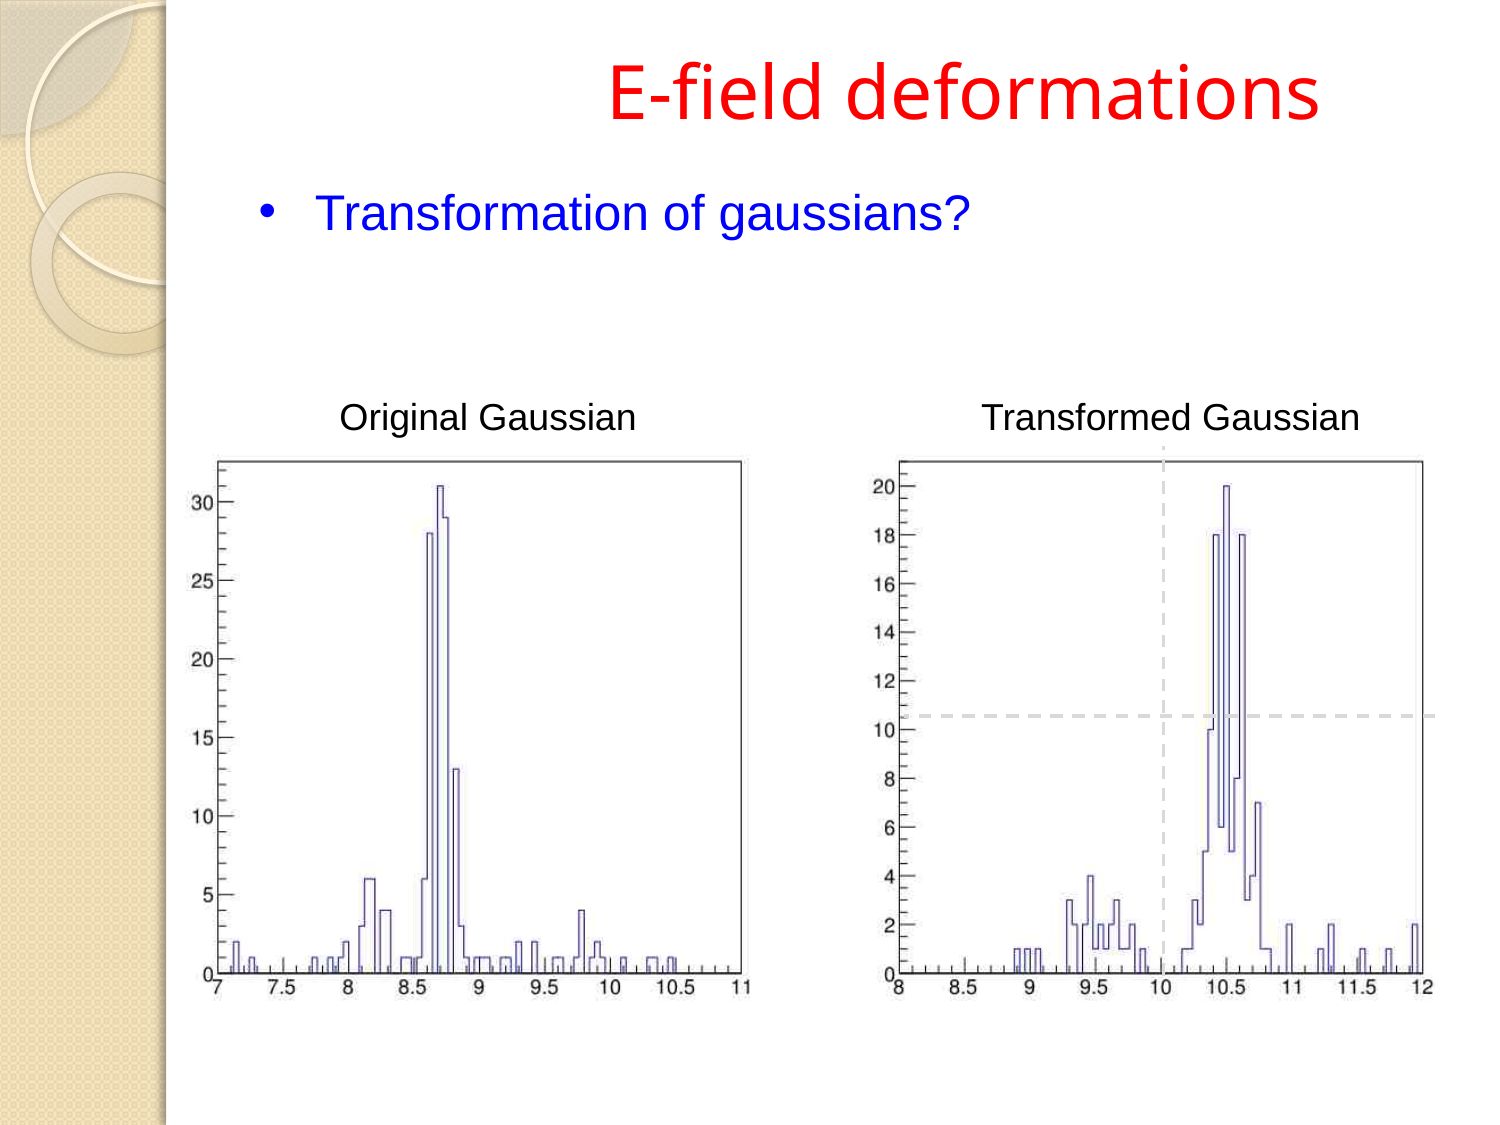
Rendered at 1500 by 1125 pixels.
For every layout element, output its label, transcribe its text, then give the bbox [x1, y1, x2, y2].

text_box Original Gaussian Transformed Gaussian [324, 385, 1388, 421]
text_box E-field deformations [591, 37, 1337, 143]
picture [181, 423, 1436, 1008]
text_box Transformation of gaussians? [243, 173, 1357, 368]
